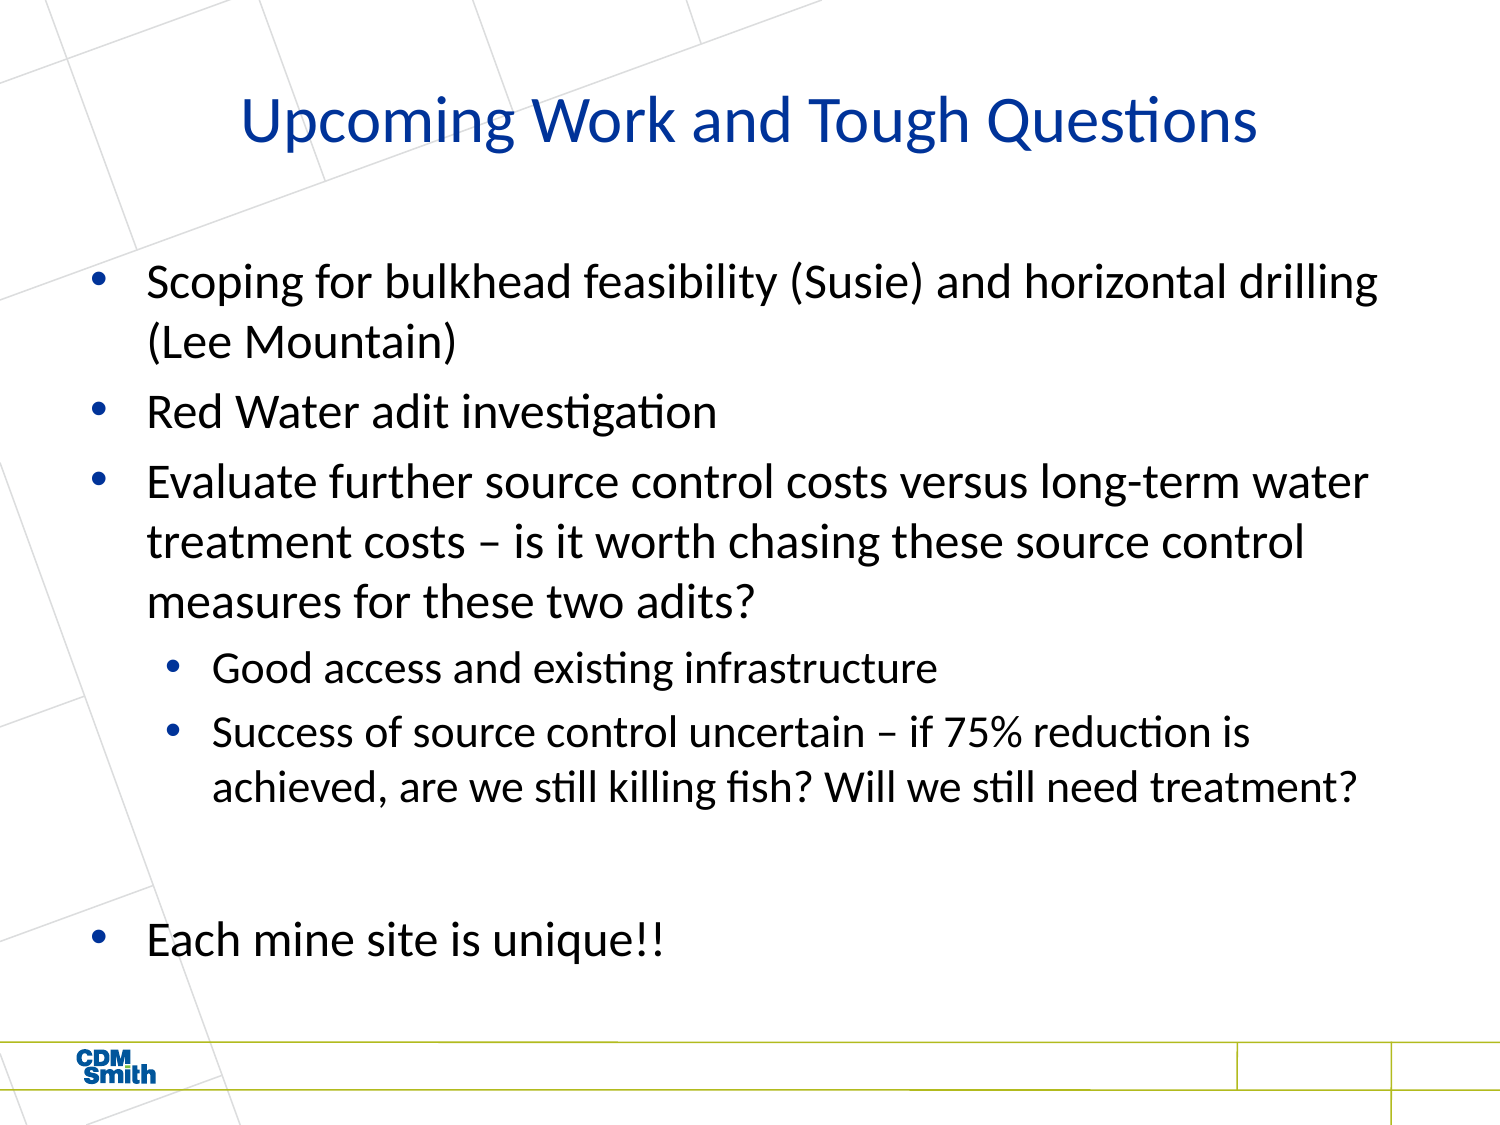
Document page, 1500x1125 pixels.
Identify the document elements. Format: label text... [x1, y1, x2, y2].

list [0, 1087, 1395, 1125]
list Scoping for bulkhead feasibility (Susie) and horizontal drilling (Lee Mountain) Red Water adit investigation Evaluate further source control costs versus long-term water treatment costs – is it worth chasing these source control measures for these two adits? Good access and existing infrastructure Success of source control uncertain – if 75% reduction is achieved, are we still killing fish? Will we still need treatment? Each mine site is unique!! [74, 240, 1426, 1029]
title Upcoming Work and Tough Questions [0, 0, 1500, 233]
